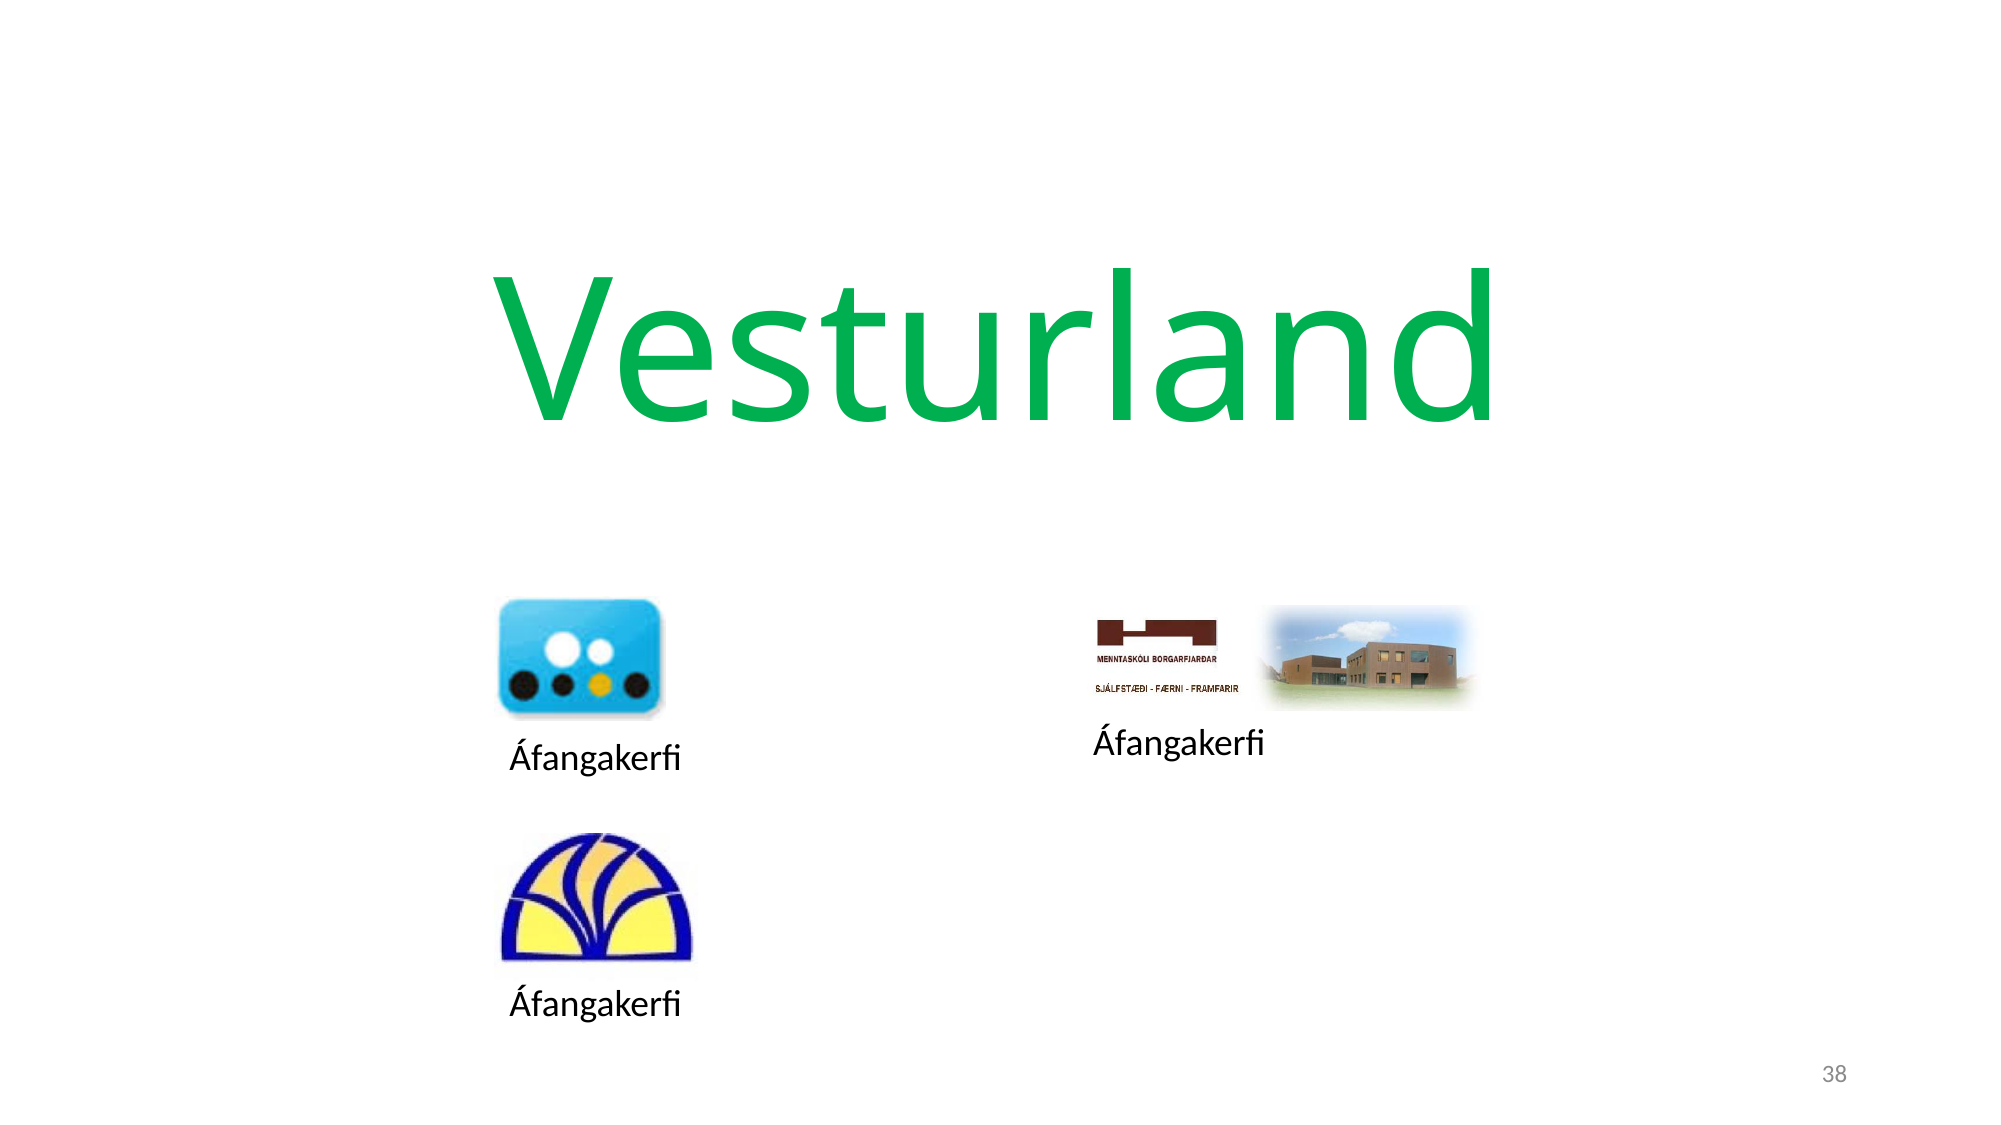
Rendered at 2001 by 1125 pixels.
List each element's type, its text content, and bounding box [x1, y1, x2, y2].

title Vesturland [137, 246, 1863, 464]
slide_number 38 [1412, 1042, 1863, 1103]
text_box Áfangakerfi [1078, 711, 1325, 771]
picture [494, 596, 666, 721]
text_box Áfangakerfi [494, 971, 732, 1032]
picture [1078, 605, 1486, 711]
text_box Áfangakerfi [494, 725, 732, 786]
picture [494, 833, 698, 986]
